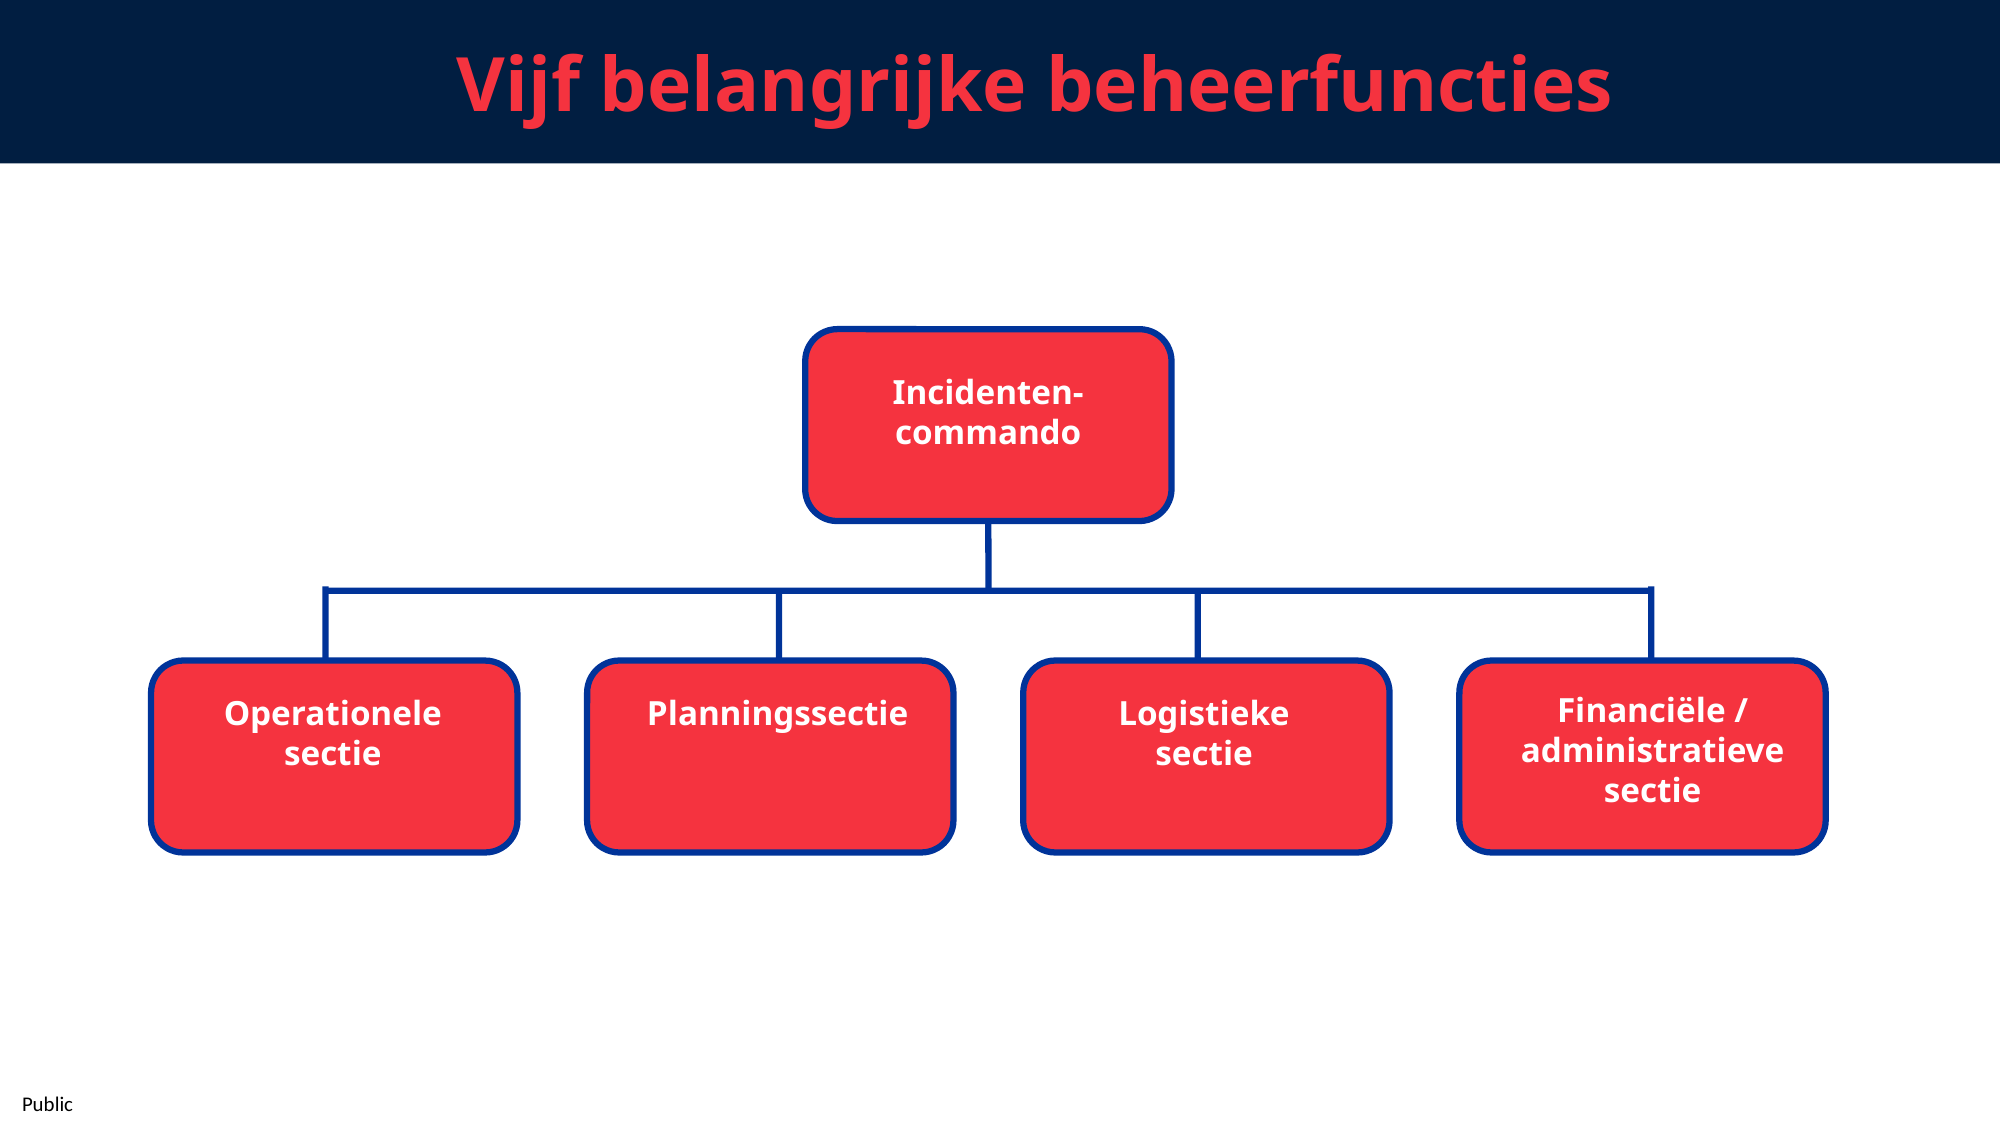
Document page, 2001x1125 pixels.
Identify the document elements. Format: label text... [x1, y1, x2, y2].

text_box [150, 328, 1826, 853]
text_box Vijf belangrijke beheerfuncties [109, 81, 2000, 140]
text_box [0, 0, 2000, 164]
